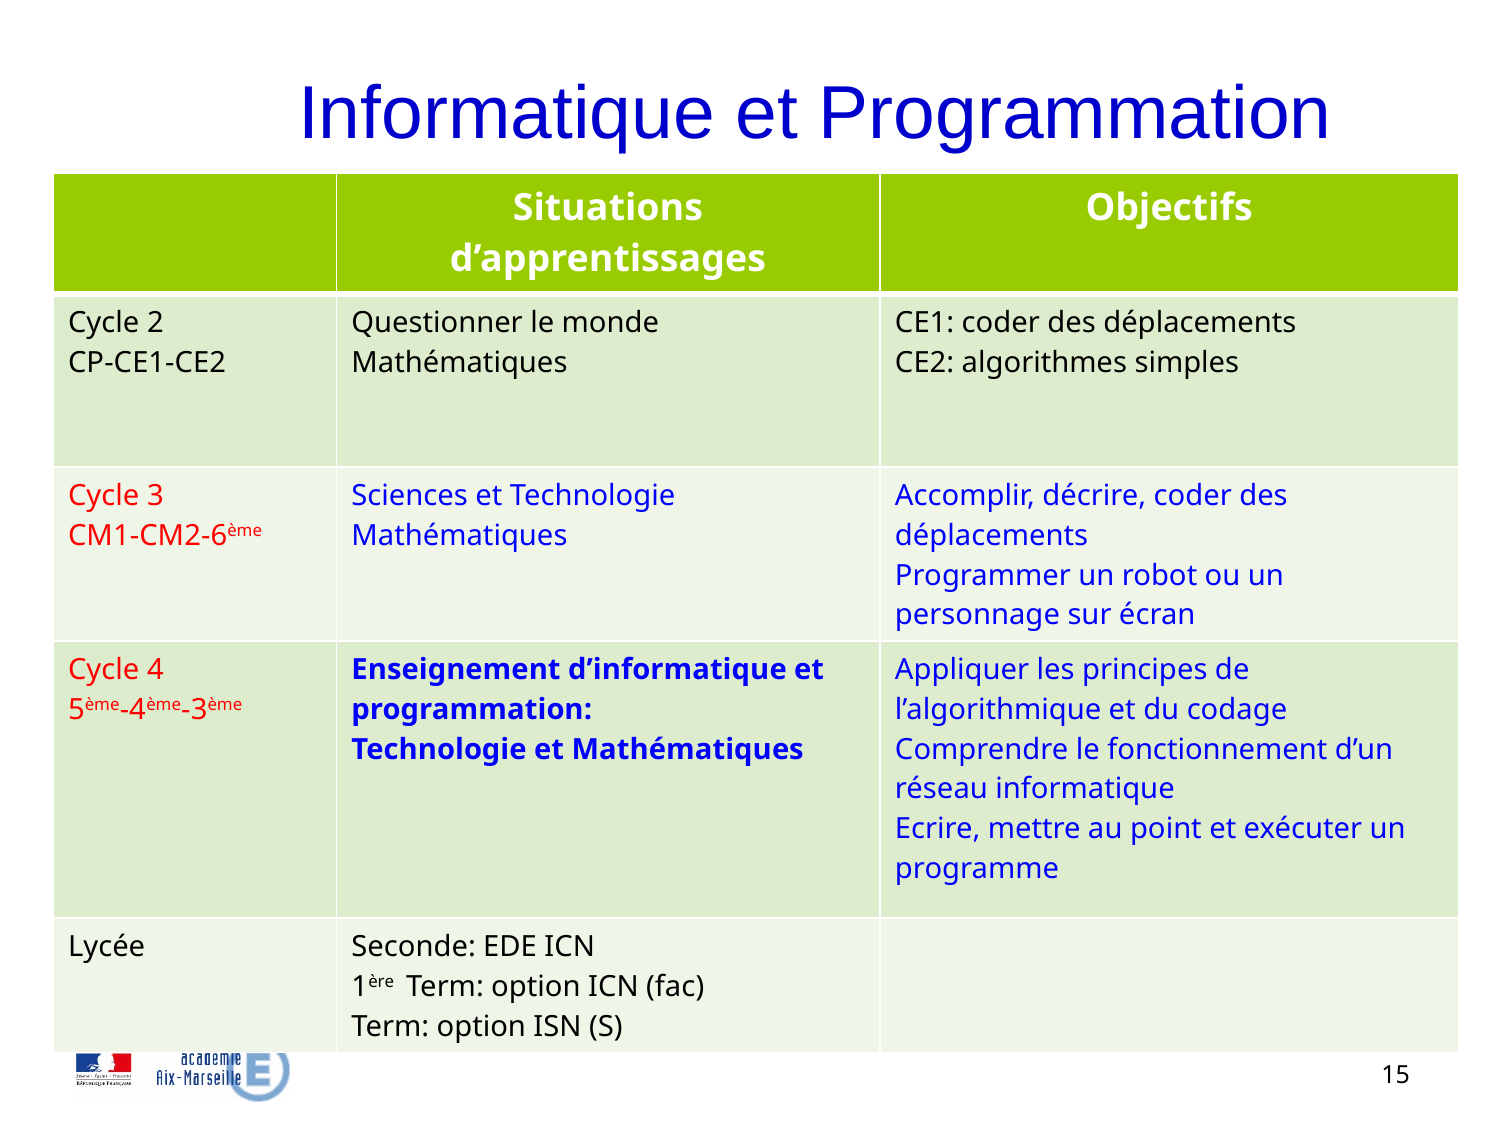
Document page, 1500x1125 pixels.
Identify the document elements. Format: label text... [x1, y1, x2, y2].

table_header Objectifs [881, 174, 1458, 291]
title Informatique et Programmation [283, 49, 1425, 161]
table_cell Enseignement d’informatique et programmation: Technologie et Mathématiques [337, 642, 879, 917]
table_cell Cycle 3 CM1-CM2-6ème [54, 468, 336, 640]
table_header [54, 174, 336, 291]
table_cell Seconde: EDE ICN 1ère Term: option ICN (fac) Term: option ISN (S) [337, 919, 879, 1052]
table_cell Accomplir, décrire, coder des déplacements Programmer un robot ou un personnage sur écran [881, 468, 1458, 640]
table_cell Sciences et Technologie Mathématiques [337, 468, 879, 640]
slide_number 15 [1074, 1024, 1426, 1101]
table_header Situations d’apprentissages [337, 174, 879, 291]
table_cell Cycle 2 CP-CE1-CE2 [54, 297, 336, 466]
table_cell CE1: coder des déplacements CE2: algorithmes simples [881, 297, 1458, 466]
table_cell Appliquer les principes de l’algorithmique et du codage Comprendre le fonctionnement d’un réseau informatique Ecrire, mettre au point et exécuter un programme [881, 642, 1458, 917]
picture [76, 1053, 290, 1102]
table_cell [881, 919, 1458, 1052]
table_cell Questionner le monde Mathématiques [337, 297, 879, 466]
table_cell Cycle 4 5ème-4ème-3ème [54, 642, 336, 917]
table_cell Lycée [54, 919, 336, 1052]
